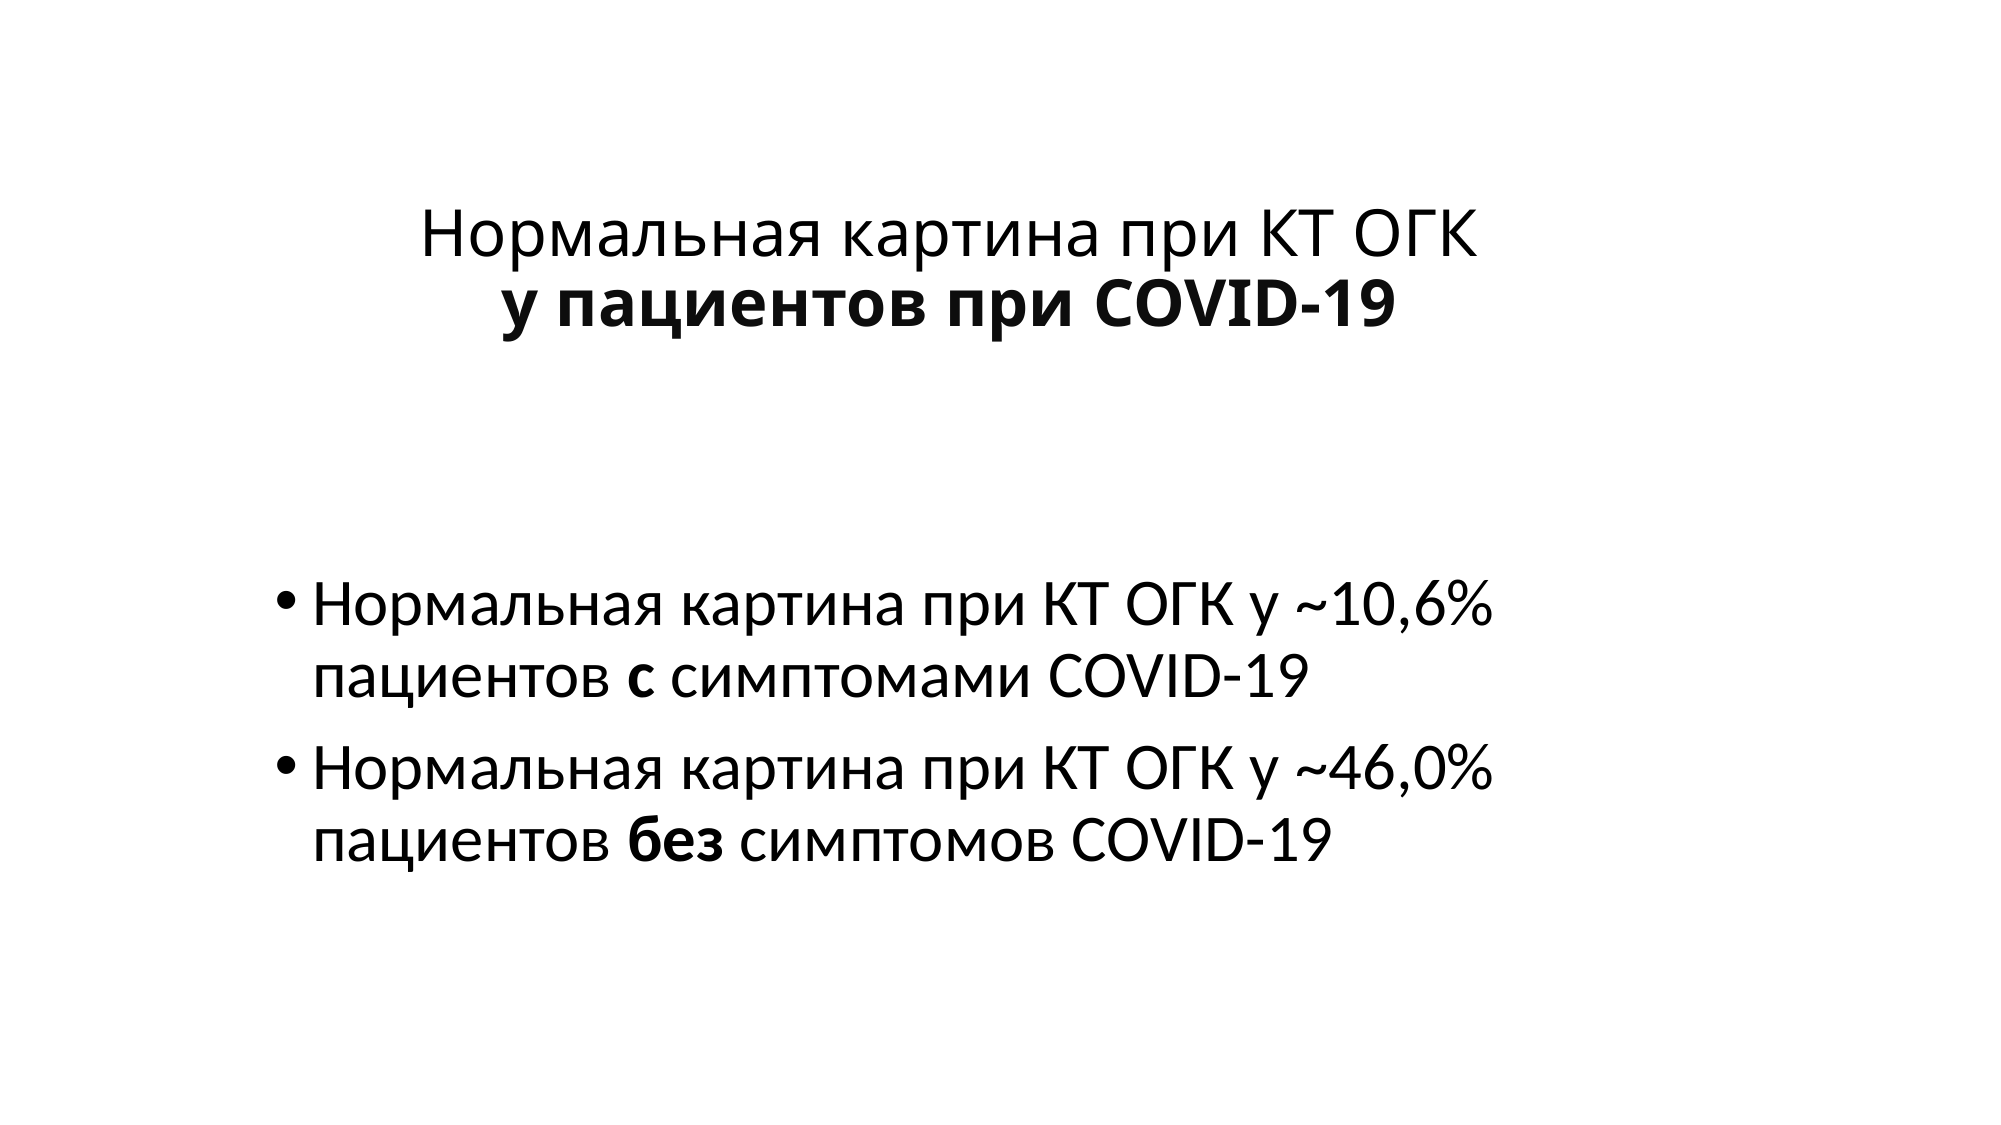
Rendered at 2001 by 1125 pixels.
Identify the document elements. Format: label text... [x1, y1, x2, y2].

title Нормальная картина при КТ ОГК у пациентов при COVID-19 [398, 190, 1500, 429]
list Нормальная картина при КТ ОГК у ~10,6% пациентов с симптомами COVID-19 Нормальная картина при КТ ОГК у ~46,0% пациентов без симптомов COVID-19 [259, 560, 1639, 783]
